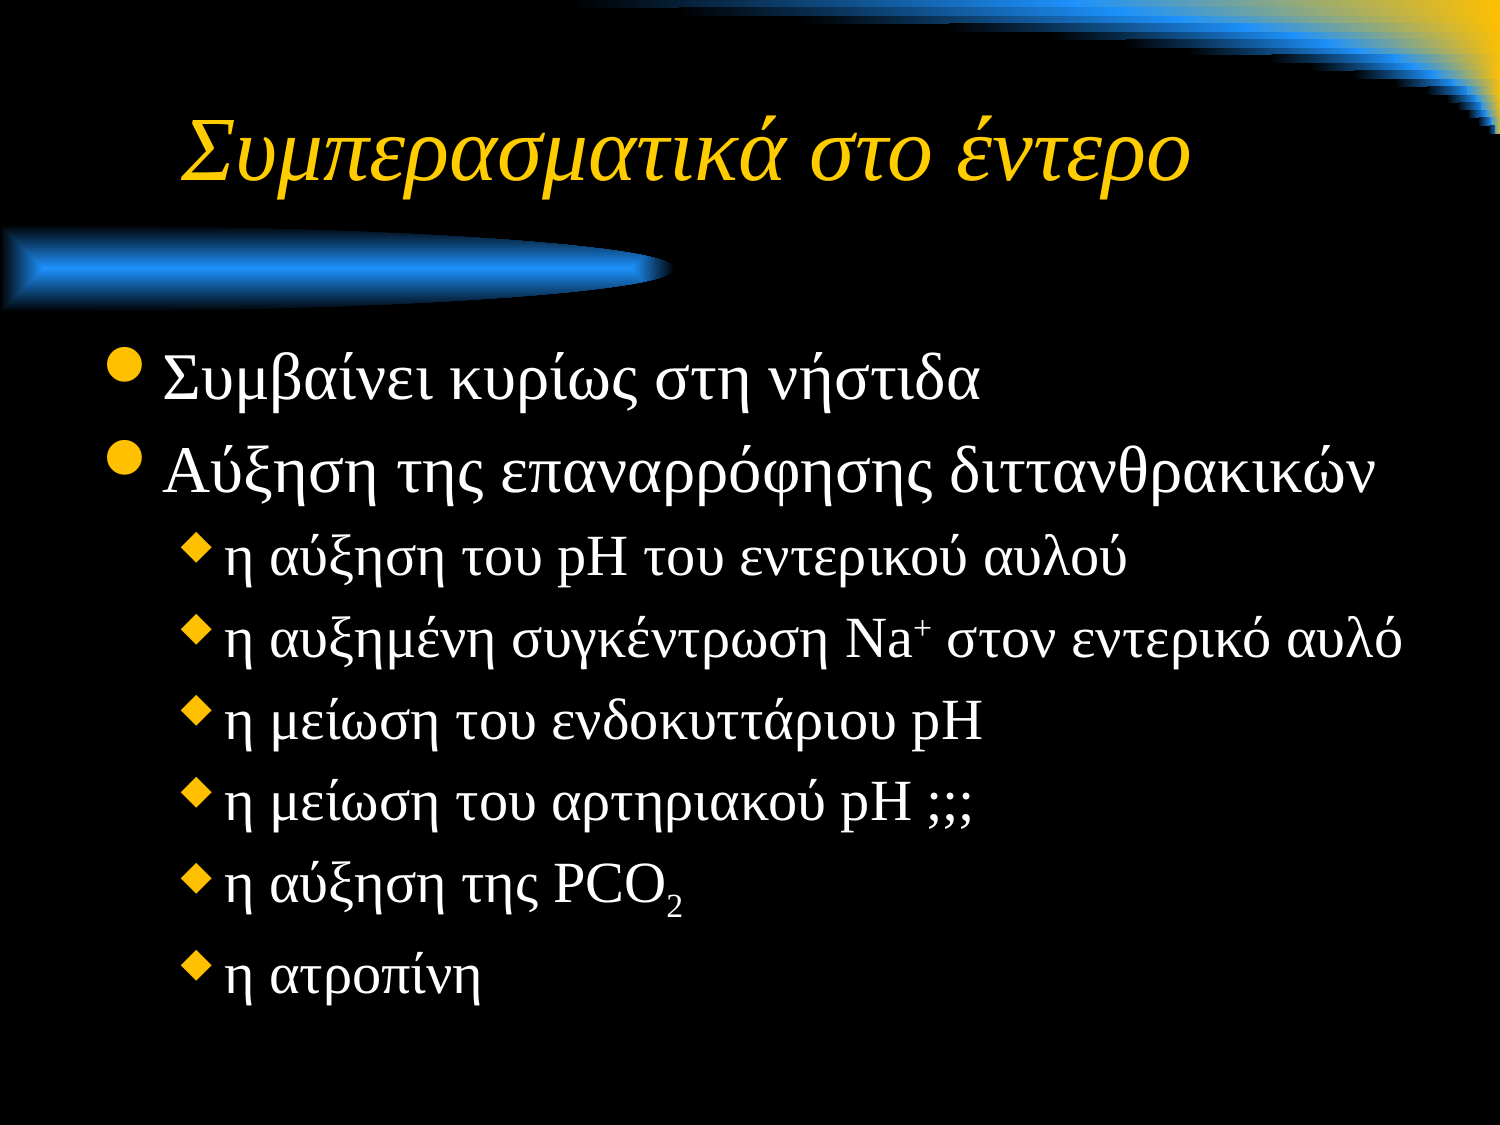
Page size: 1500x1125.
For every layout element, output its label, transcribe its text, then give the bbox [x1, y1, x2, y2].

list Συμβαίνει κυρίως στη νήστιδα Αύξηση της επαναρρόφησης διττανθρακικών η αύξηση του pH του εντερικού αυλού η αυξημένη συγκέντρωση Na+ στον εντερικό αυλό η μείωση του ενδοκυττάριου pH η μείωση του αρτηριακού pH ;;; η αύξηση της PCO2 η ατροπίνη [87, 324, 1438, 1063]
title Συμπερασματικά στο έντερο [49, 49, 1326, 238]
